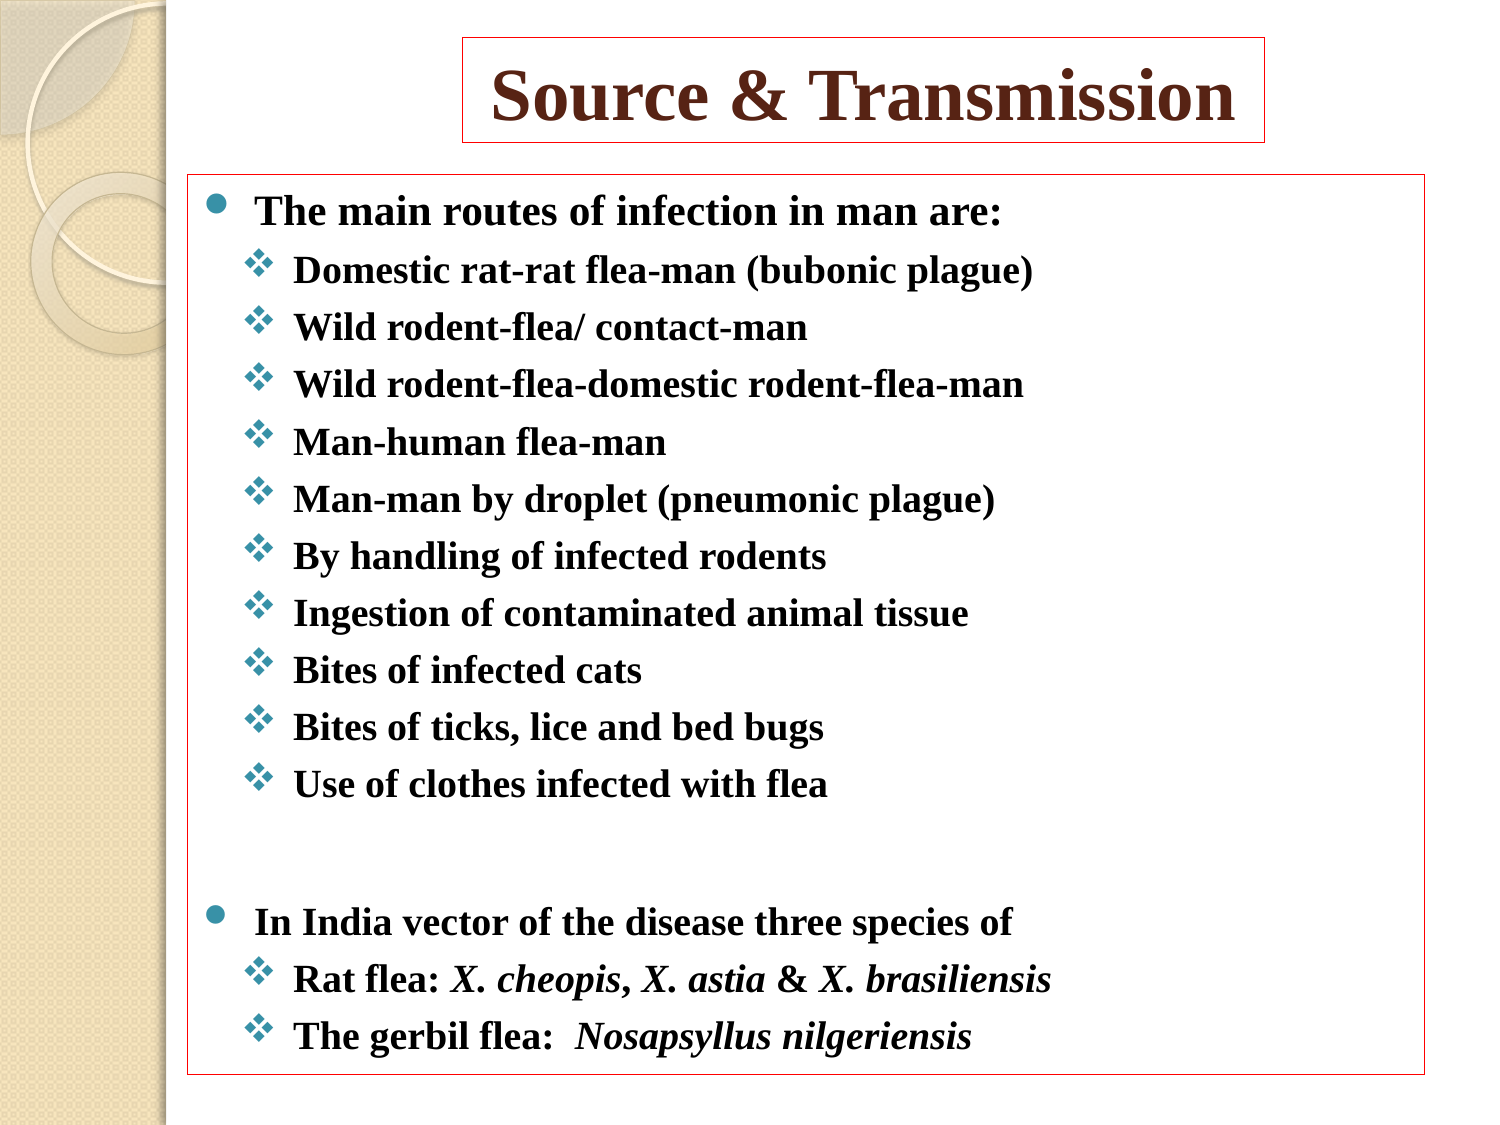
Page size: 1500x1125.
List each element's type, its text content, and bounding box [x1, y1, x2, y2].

title Source & Transmission [462, 37, 1265, 143]
list The main routes of infection in man are: Domestic rat-rat flea-man (bubonic plague) Wild rodent-flea/ contact-man Wild rodent-flea-domestic rodent-flea-man Man-human flea-man Man-man by droplet (pneumonic plague) By handling of infected rodents Ingestion of contaminated animal tissue Bites of infected cats Bites of ticks, lice and bed bugs Use of clothes infected with flea In India vector of the disease three species of Rat flea: X. cheopis, X. astia & X. brasiliensis The gerbil flea: Nosapsyllus nilgeriensis [187, 174, 1425, 1075]
